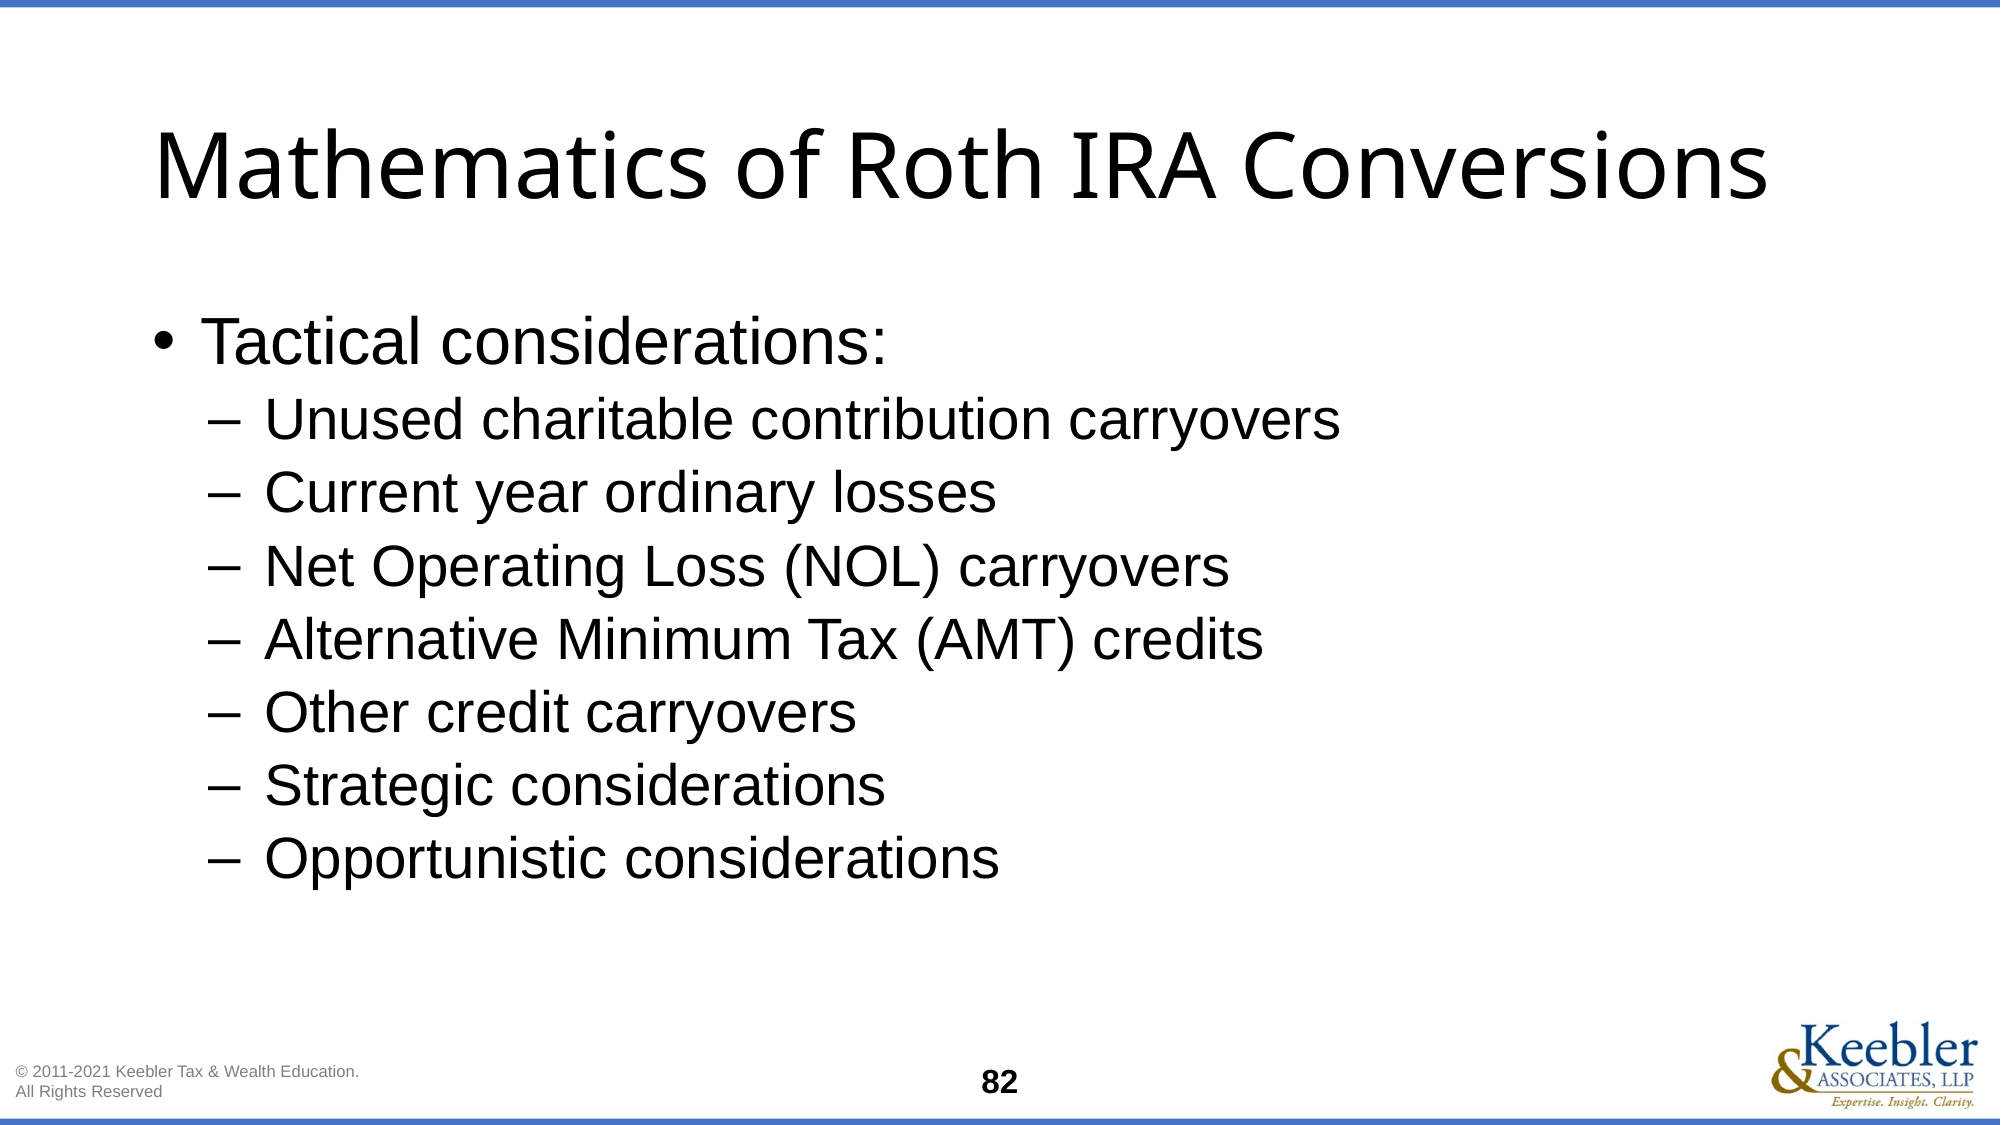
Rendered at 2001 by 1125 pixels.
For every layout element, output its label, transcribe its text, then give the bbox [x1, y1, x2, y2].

picture [1771, 1021, 1978, 1109]
title Mathematics of Roth IRA Conversions [137, 59, 1863, 278]
list Tactical considerations: Unused charitable contribution carryovers Current year ordinary losses Net Operating Loss (NOL) carryovers Alternative Minimum Tax (AMT) credits Other credit carryovers Strategic considerations Opportunistic considerations [137, 299, 1863, 1014]
